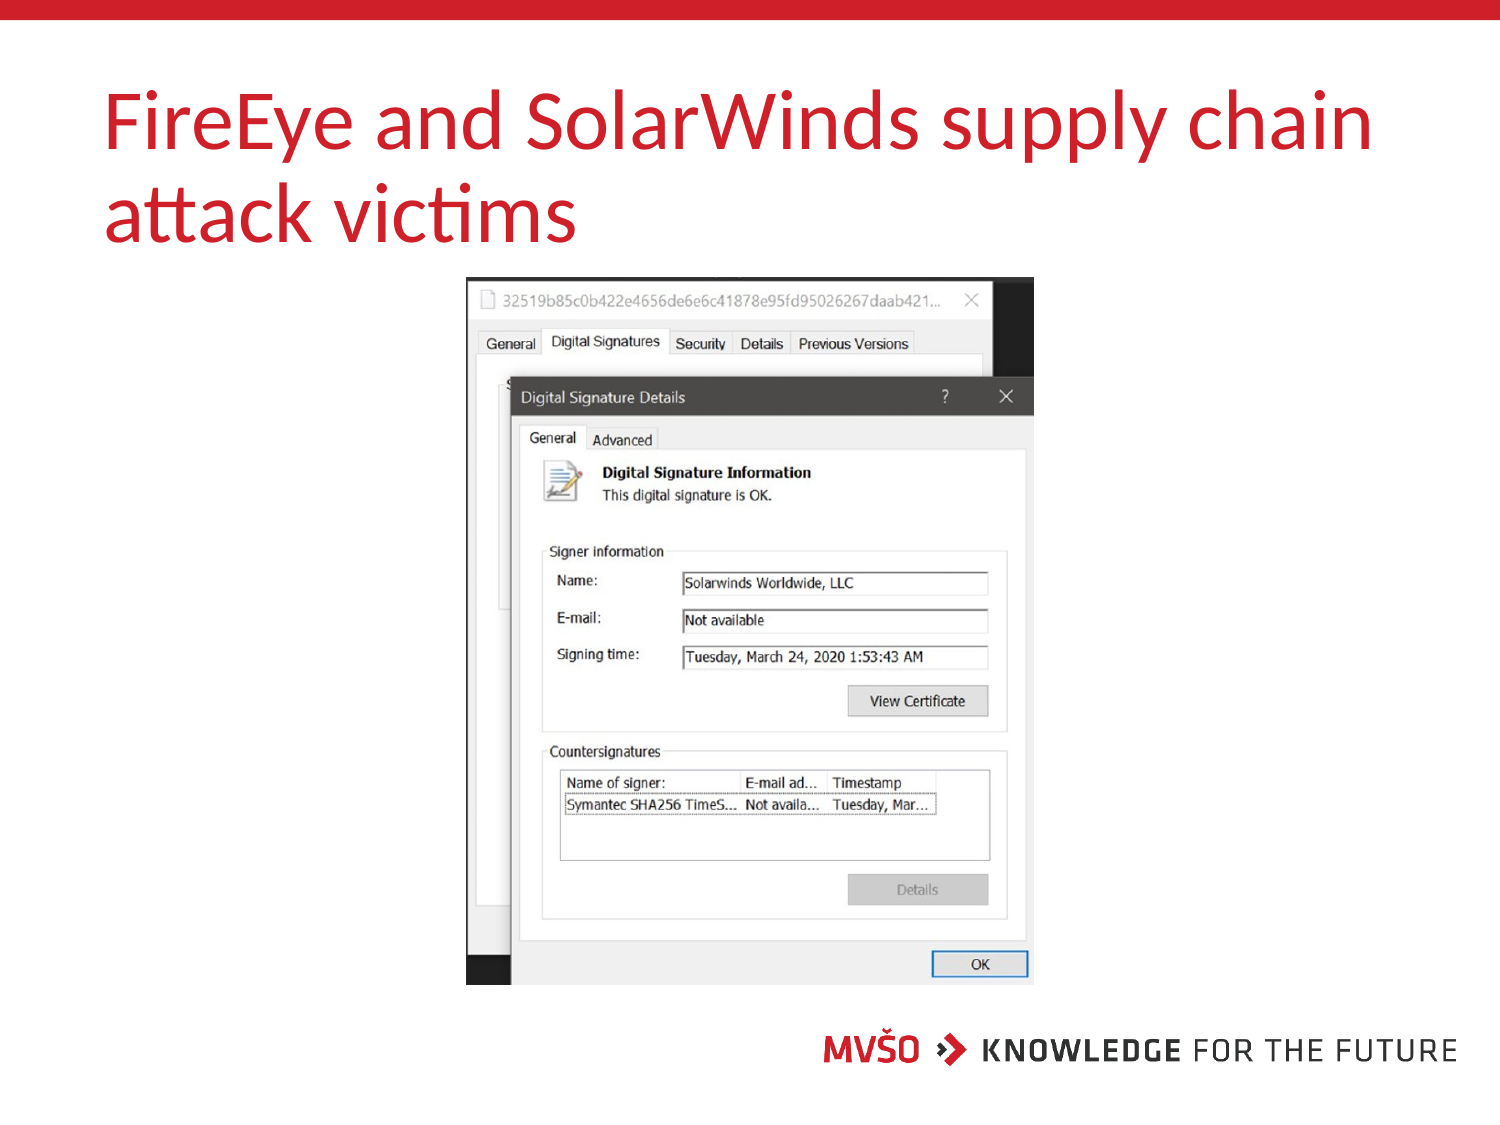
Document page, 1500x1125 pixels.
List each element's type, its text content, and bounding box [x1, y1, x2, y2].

picture [466, 277, 1034, 986]
title FireEye and SolarWinds supply chain attack victims [88, 59, 1412, 278]
picture [824, 1028, 1456, 1066]
